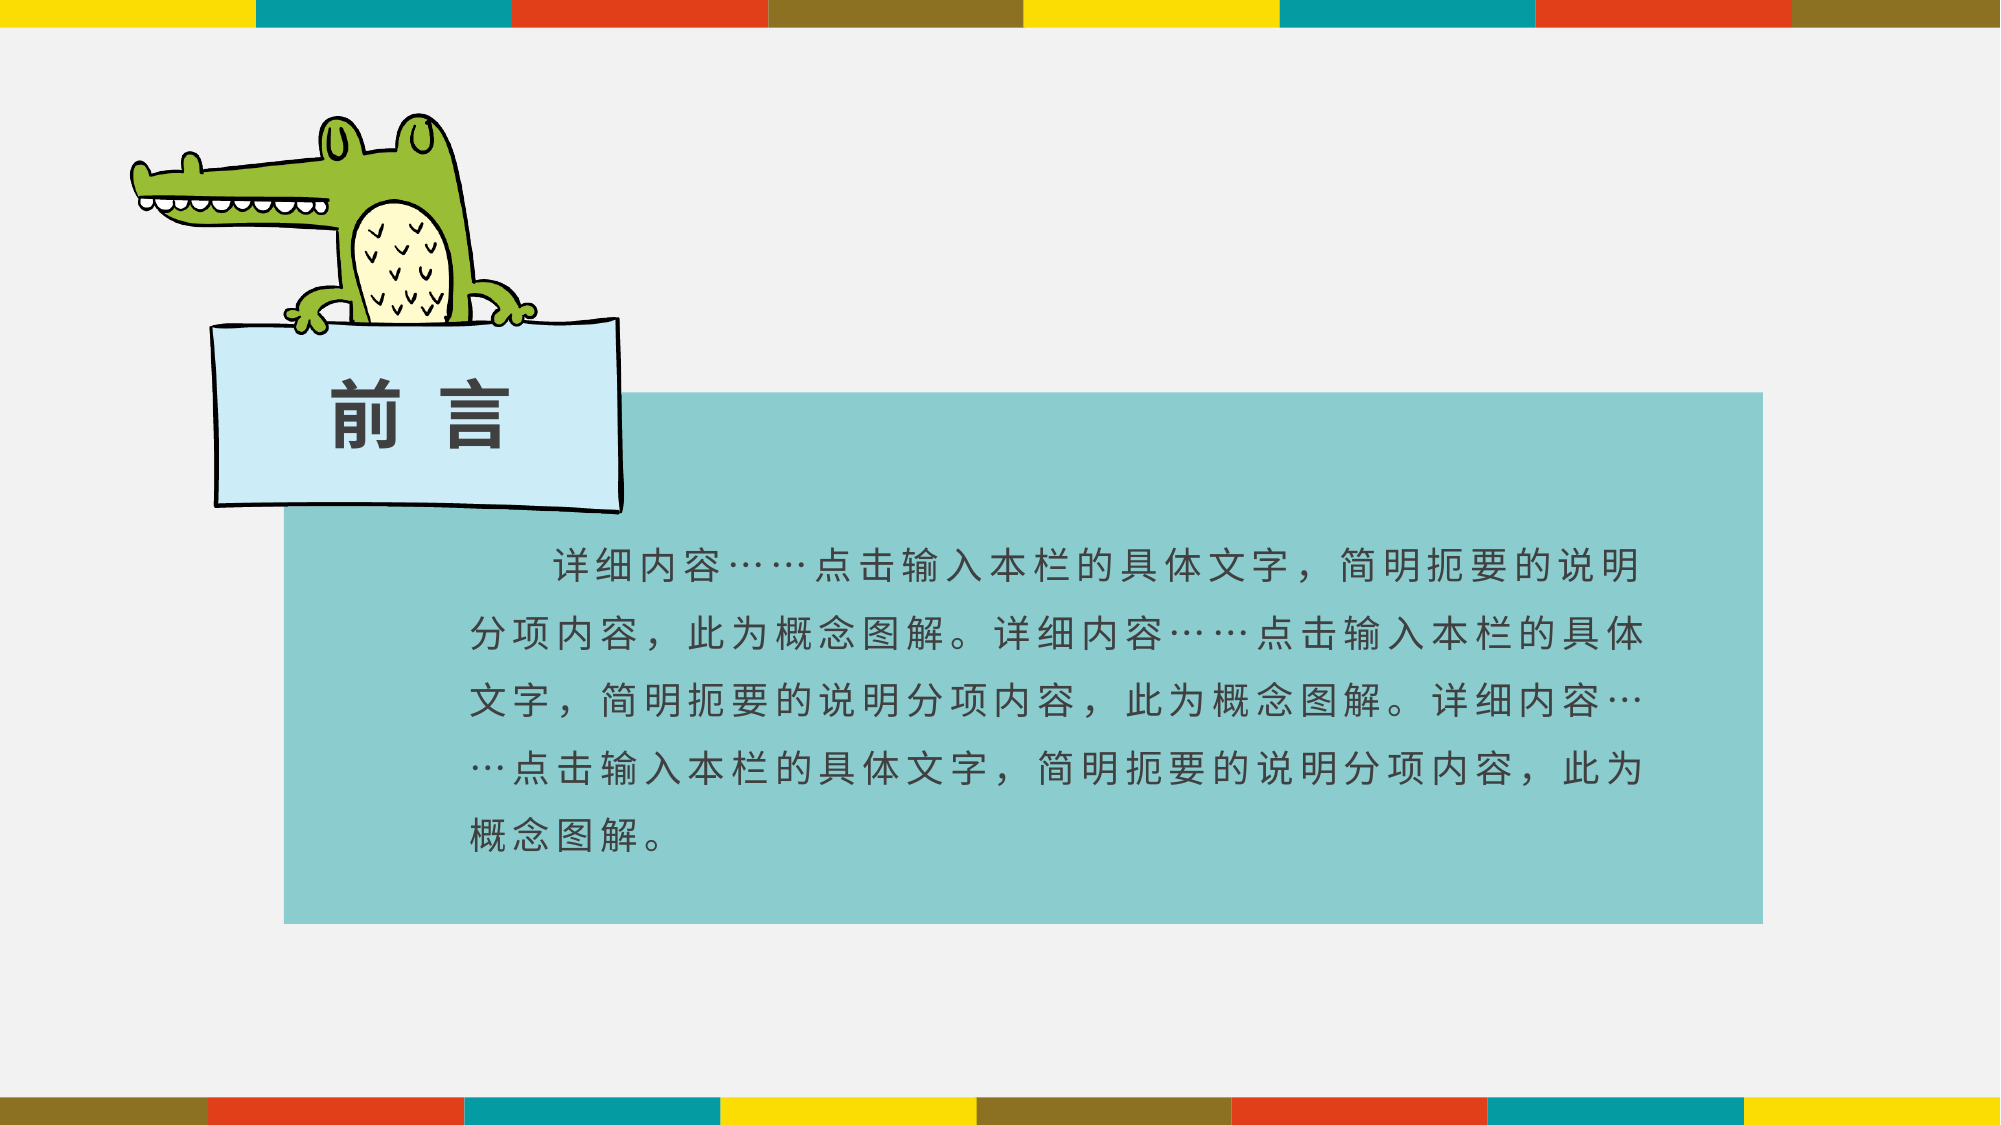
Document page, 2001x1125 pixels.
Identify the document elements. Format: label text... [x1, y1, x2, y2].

text_box 详细内容……点击输入本栏的具体文字，简明扼要的说明分项内容，此为概念图解。详细内容……点击输入本栏的具体文字，简明扼要的说明分项内容，此为概念图解。详细内容……点击输入本栏的具体文字，简明扼要的说明分项内容，此为概念图解。 [454, 512, 1670, 865]
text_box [0, 0, 2000, 28]
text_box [0, 1097, 2000, 1125]
picture [92, 1, 749, 553]
text_box [283, 391, 1764, 925]
